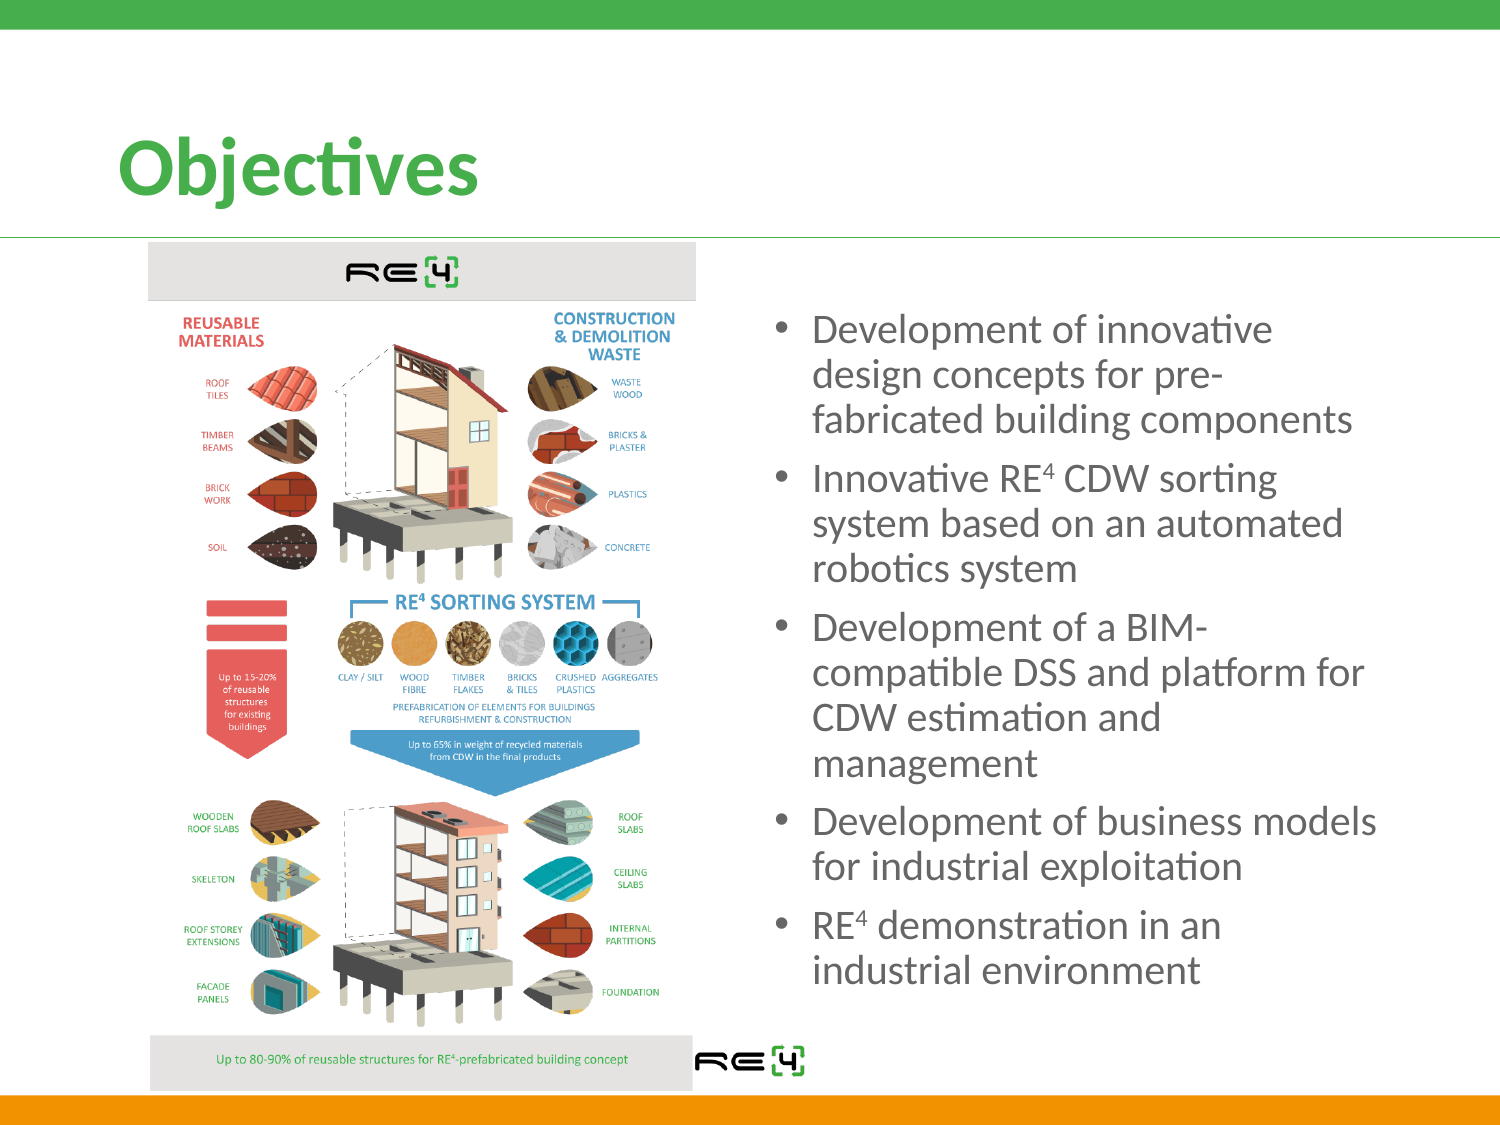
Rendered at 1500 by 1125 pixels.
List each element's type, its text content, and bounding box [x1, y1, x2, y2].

title Objectives [103, 59, 1397, 278]
list Development of innovative design concepts for pre-fabricated building components Innovative RE4 CDW sorting system based on an automated robotics system Development of a BIM-compatible DSS and platform for CDW estimation and management Development of business models for industrial exploitation RE4 demonstration in an industrial environment [759, 299, 1397, 1014]
picture [148, 242, 805, 1092]
